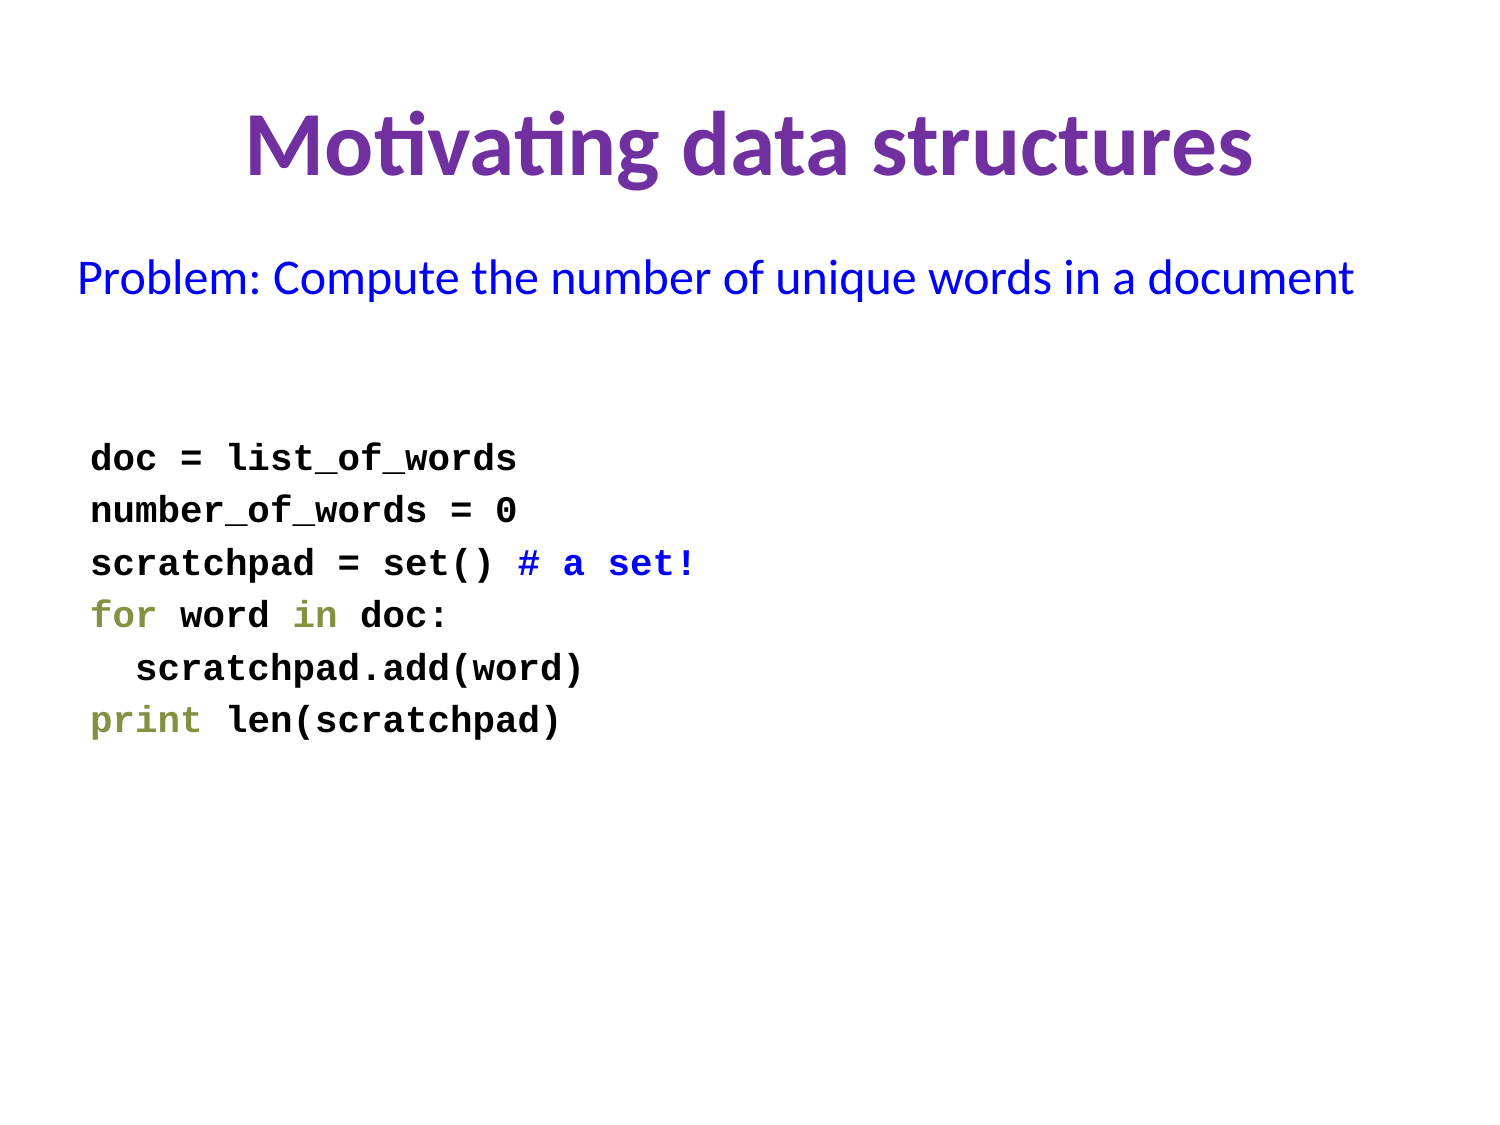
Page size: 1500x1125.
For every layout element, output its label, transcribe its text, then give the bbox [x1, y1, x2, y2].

text_box Problem: Compute the number of unique words in a document [62, 237, 1475, 313]
text_box doc = list_of_words number_of_words = 0 scratchpad = set() # a set! for word in doc: scratchpad.add(word) print len(scratchpad) [74, 424, 1138, 1038]
title Motivating data structures [75, 45, 1425, 233]
